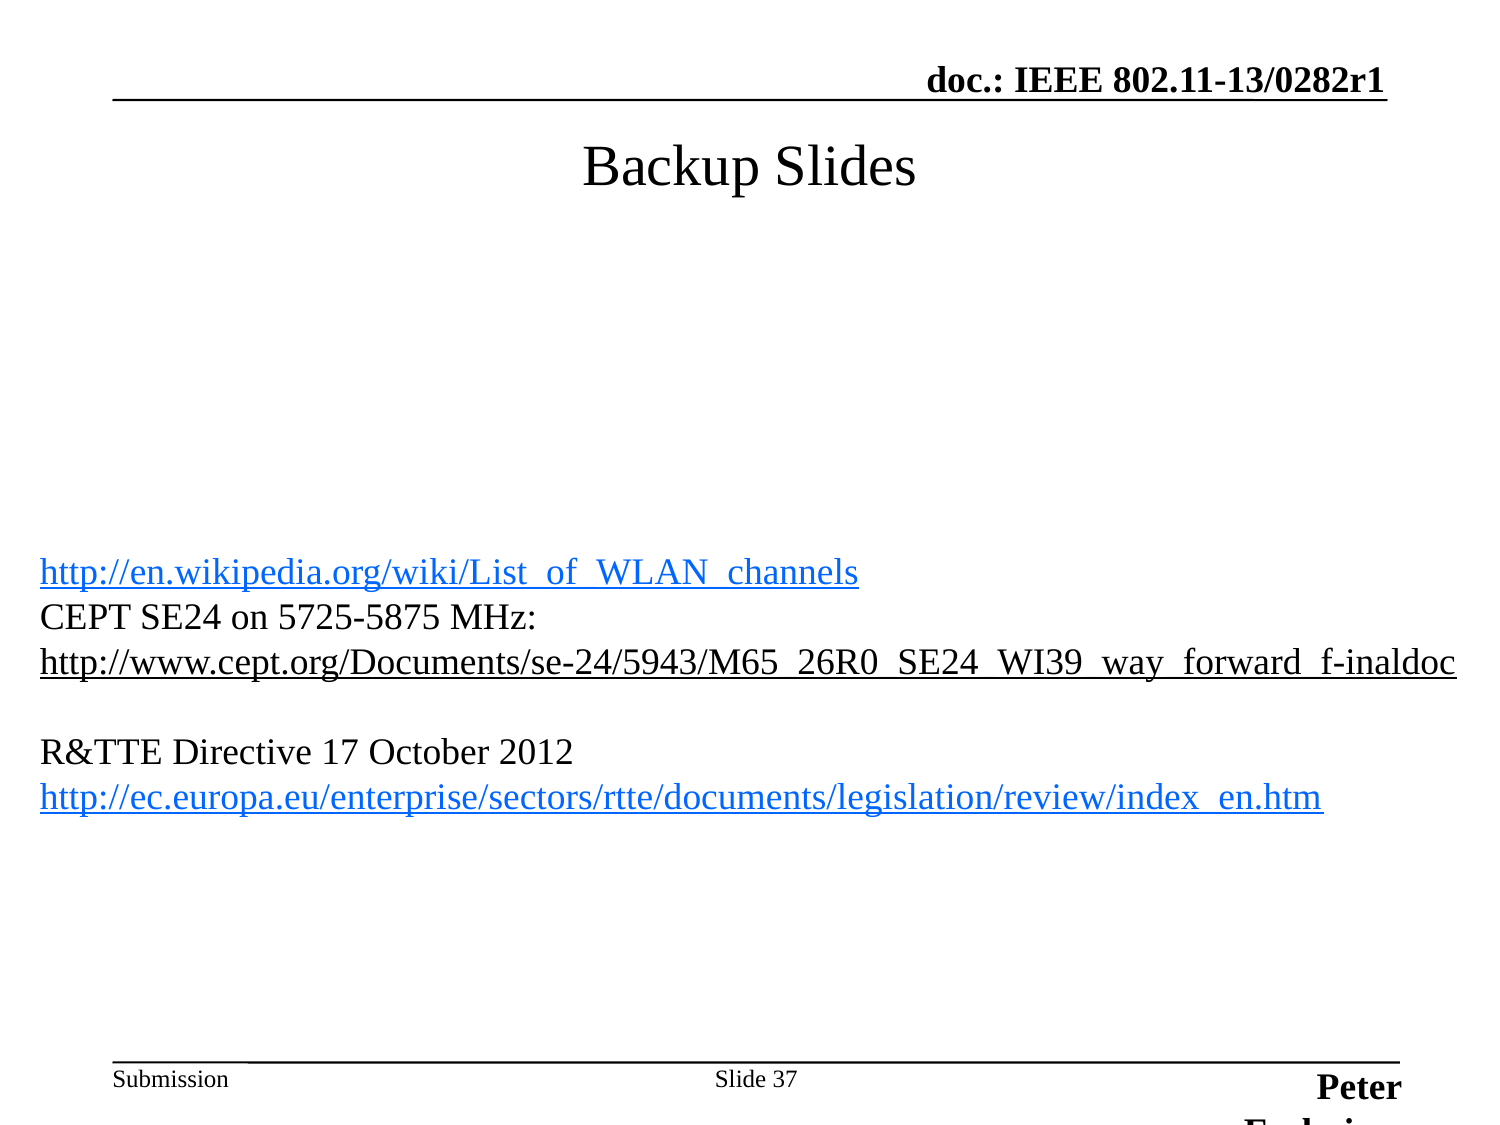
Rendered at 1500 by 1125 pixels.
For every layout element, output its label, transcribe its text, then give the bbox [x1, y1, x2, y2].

slide_number Slide 37 [712, 1061, 800, 1093]
footer Peter Ecclesine, Cisco Systems [1164, 1061, 1402, 1093]
text_box http://en.wikipedia.org/wiki/List_of_WLAN_channels CEPT SE24 on 5725-5875 MHz: http://www.cept.org/Documents/se-24/5943/M65_26R0_SE24_WI39_way_forward_f-inaldoc R&TTE Directive 17 October 2012 http://ec.europa.eu/enterprise/sectors/rtte/documents/legislation/review/index_en.htm [24, 539, 1481, 825]
title Backup Slides [112, 99, 1388, 226]
